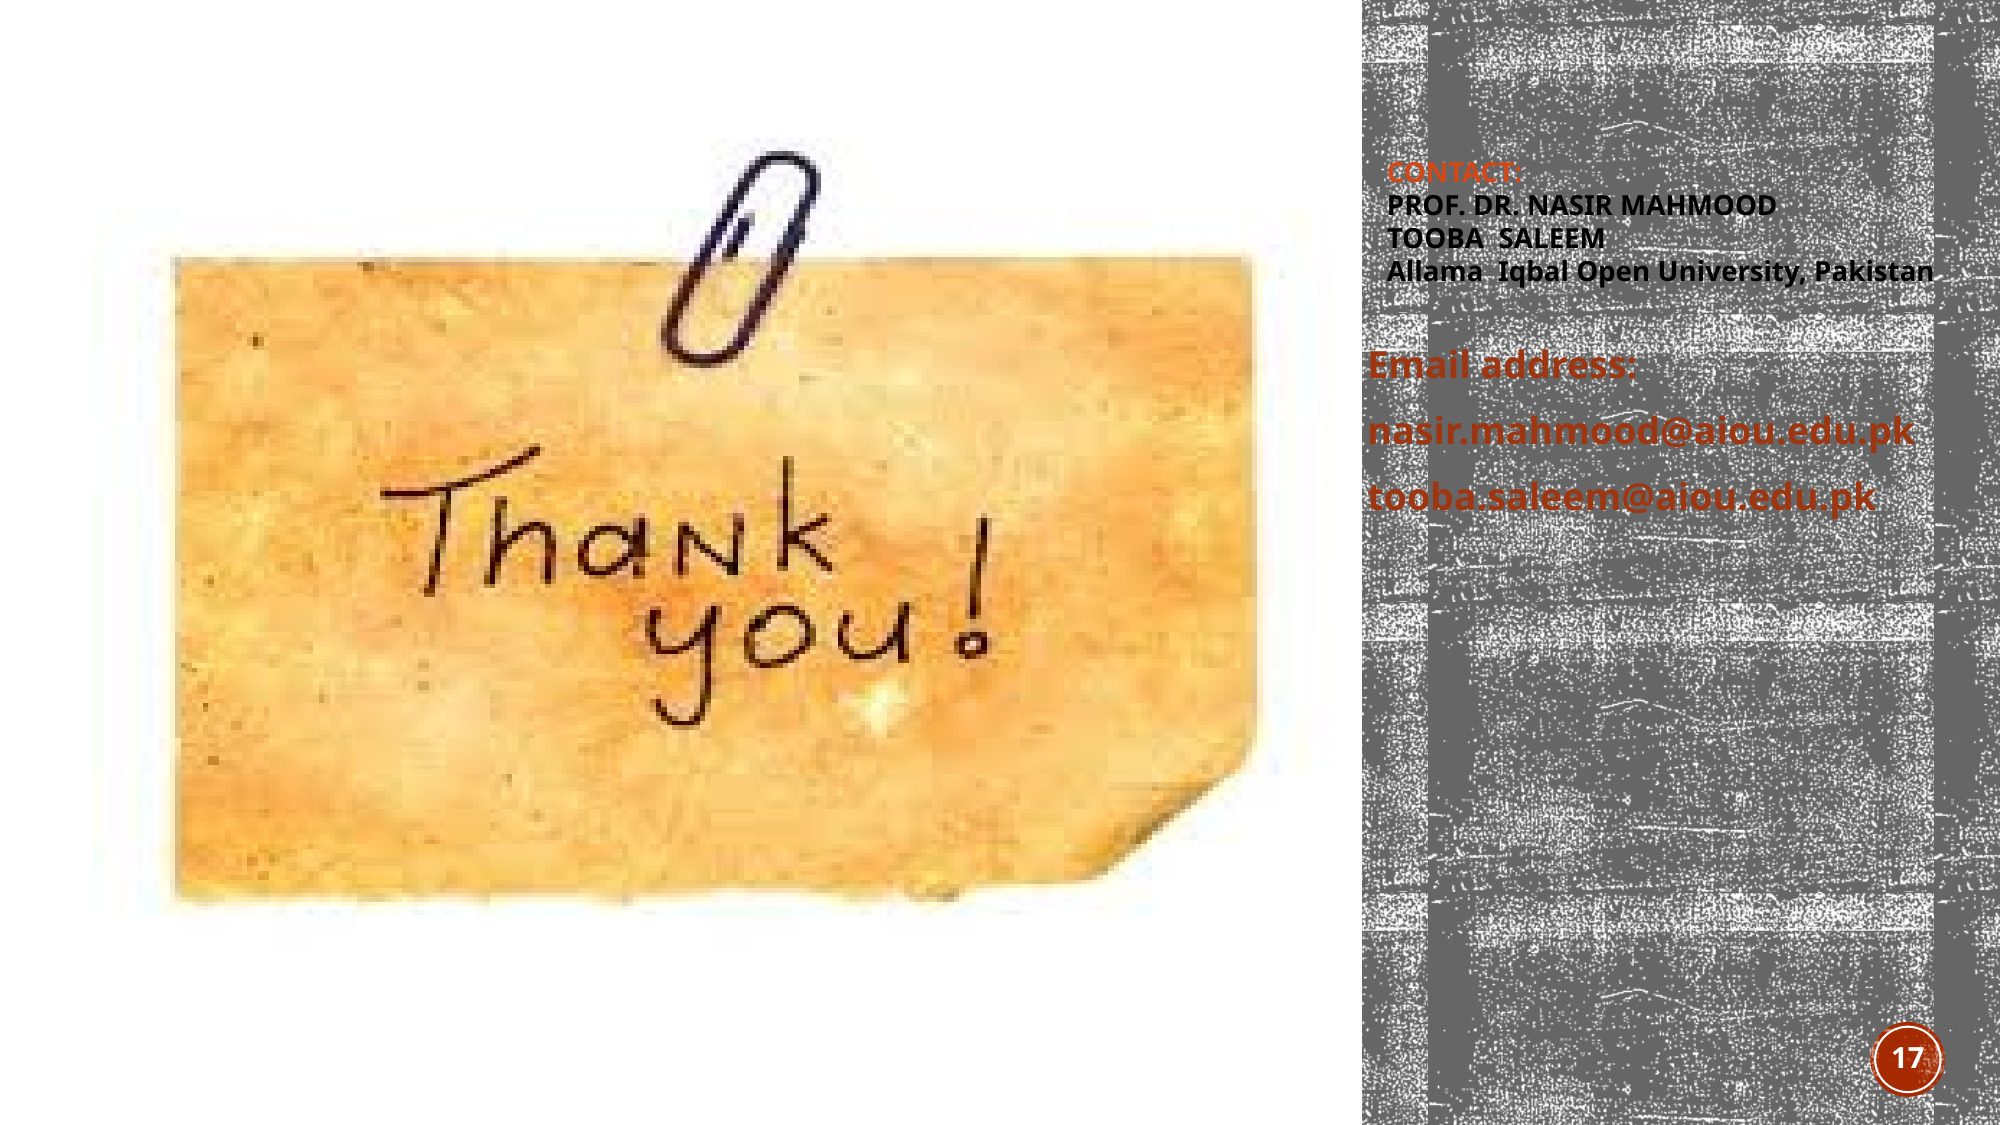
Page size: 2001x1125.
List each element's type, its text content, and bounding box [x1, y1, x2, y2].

list Email address: nasir.mahmood@aiou.edu.pk tooba.saleem@aiou.edu.pk [1352, 333, 1971, 575]
title Contact: Prof. Dr. Nasir Mahmood Tooba Saleem Allama Iqbal Open University, Pakistan [1371, 112, 1953, 325]
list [96, 71, 1333, 1059]
slide_number 17 [1855, 1028, 1961, 1089]
